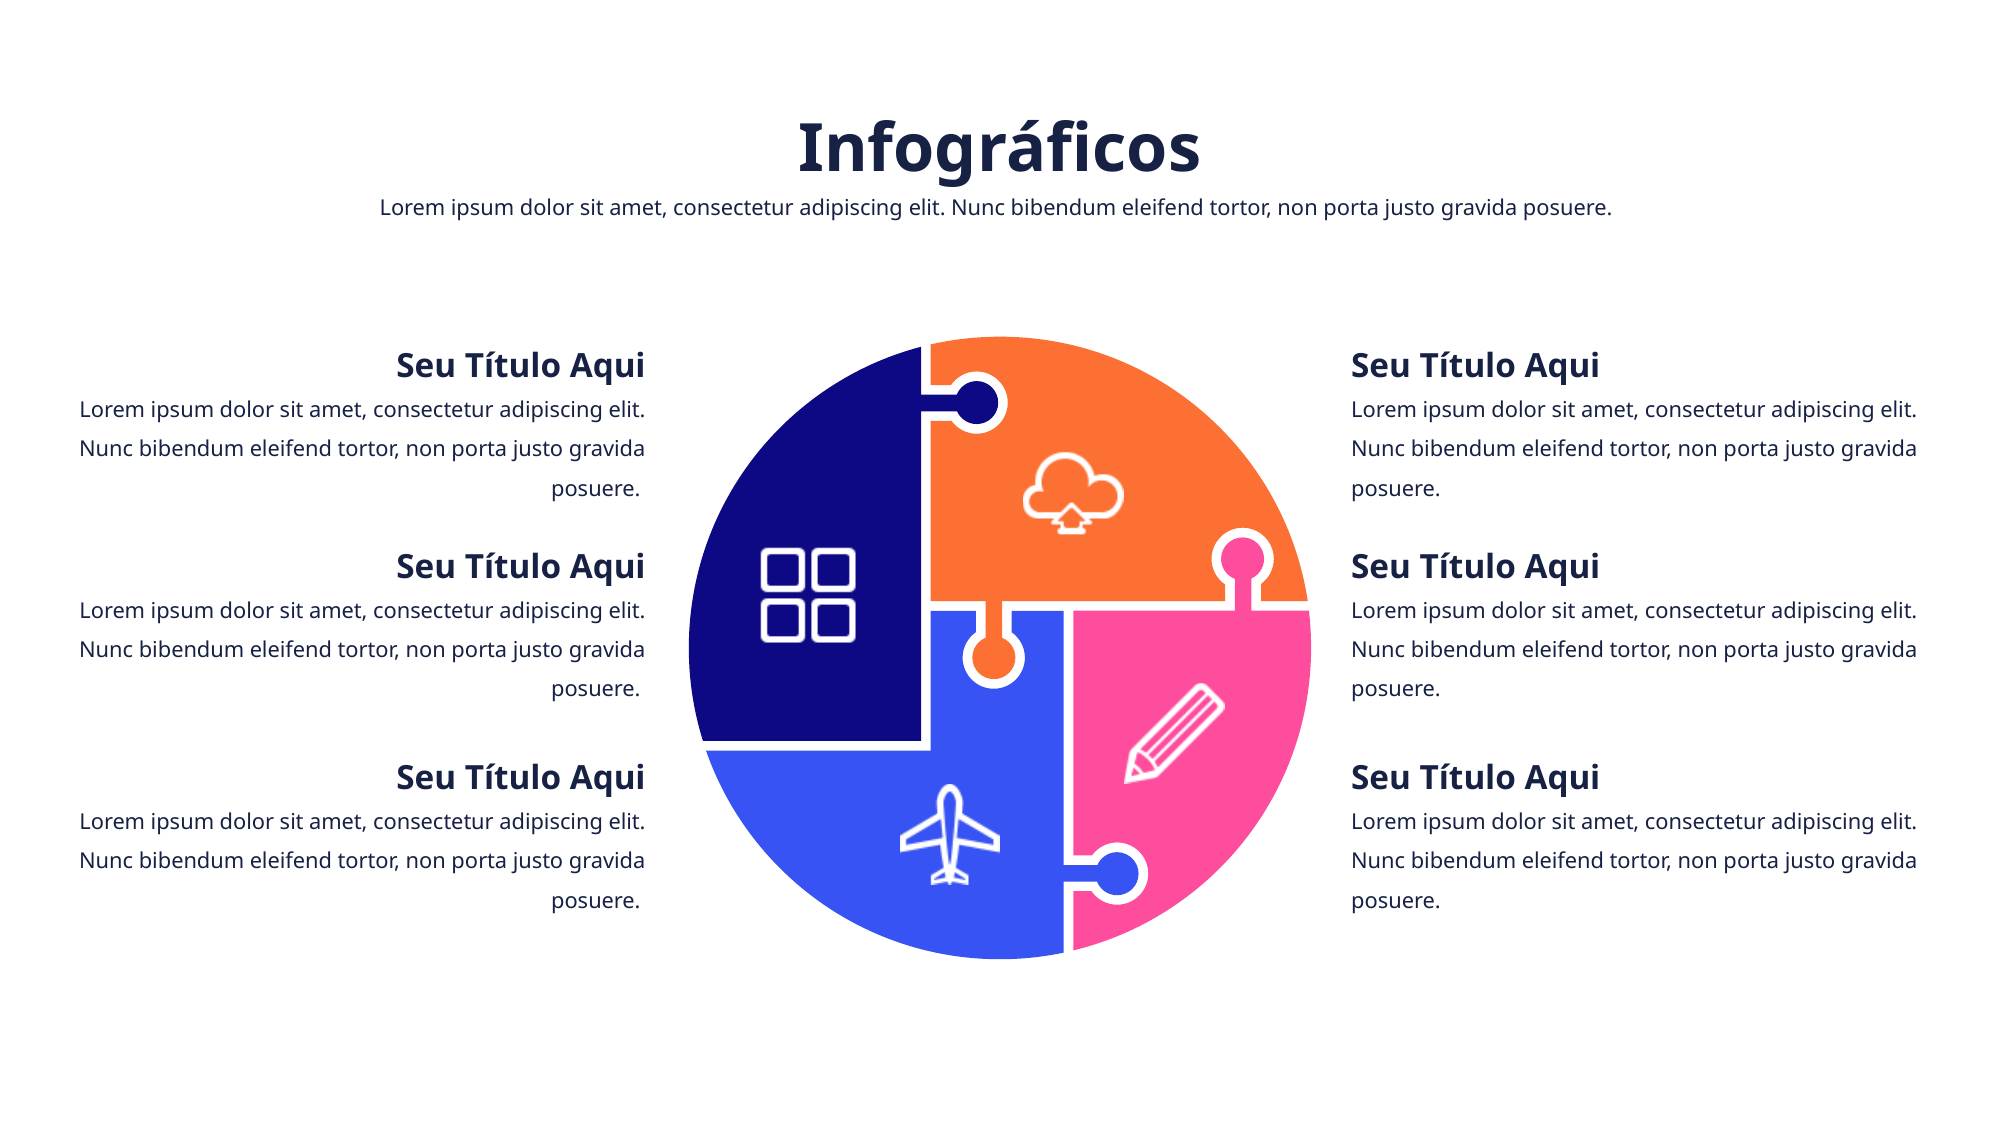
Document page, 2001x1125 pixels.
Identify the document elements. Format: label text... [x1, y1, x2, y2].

picture [899, 784, 1000, 885]
text_box Lorem ipsum dolor sit amet, consectetur adipiscing elit. Nunc bibendum eleifend tortor, non porta justo gravida posuere. [55, 575, 661, 709]
text_box Lorem ipsum dolor sit amet, consectetur adipiscing elit. Nunc bibendum eleifend tortor, non porta justo gravida posuere. [1336, 575, 1943, 709]
text_box Infográficos [57, 97, 1943, 173]
text_box Lorem ipsum dolor sit amet, consectetur adipiscing elit. Nunc bibendum eleifend tortor, non porta justo gravida posuere. [55, 375, 661, 508]
text_box Lorem ipsum dolor sit amet, consectetur adipiscing elit. Nunc bibendum eleifend tortor, non porta justo gravida posuere. [1336, 787, 1943, 920]
text_box Seu Título Aqui [1336, 336, 1943, 375]
text_box Seu Título Aqui [1336, 537, 1943, 575]
text_box Lorem ipsum dolor sit amet, consectetur adipiscing elit. Nunc bibendum eleifend tortor, non porta justo gravida posuere. [57, 173, 1943, 228]
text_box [688, 336, 1312, 960]
text_box Seu Título Aqui [55, 336, 661, 375]
text_box Lorem ipsum dolor sit amet, consectetur adipiscing elit. Nunc bibendum eleifend tortor, non porta justo gravida posuere. [55, 787, 661, 920]
picture [1124, 683, 1225, 784]
picture [758, 545, 859, 646]
text_box Lorem ipsum dolor sit amet, consectetur adipiscing elit. Nunc bibendum eleifend tortor, non porta justo gravida posuere. [1336, 375, 1943, 508]
text_box Seu Título Aqui [55, 748, 661, 787]
text_box Seu Título Aqui [55, 537, 661, 575]
text_box Seu Título Aqui [1336, 748, 1943, 787]
picture [1023, 443, 1124, 544]
